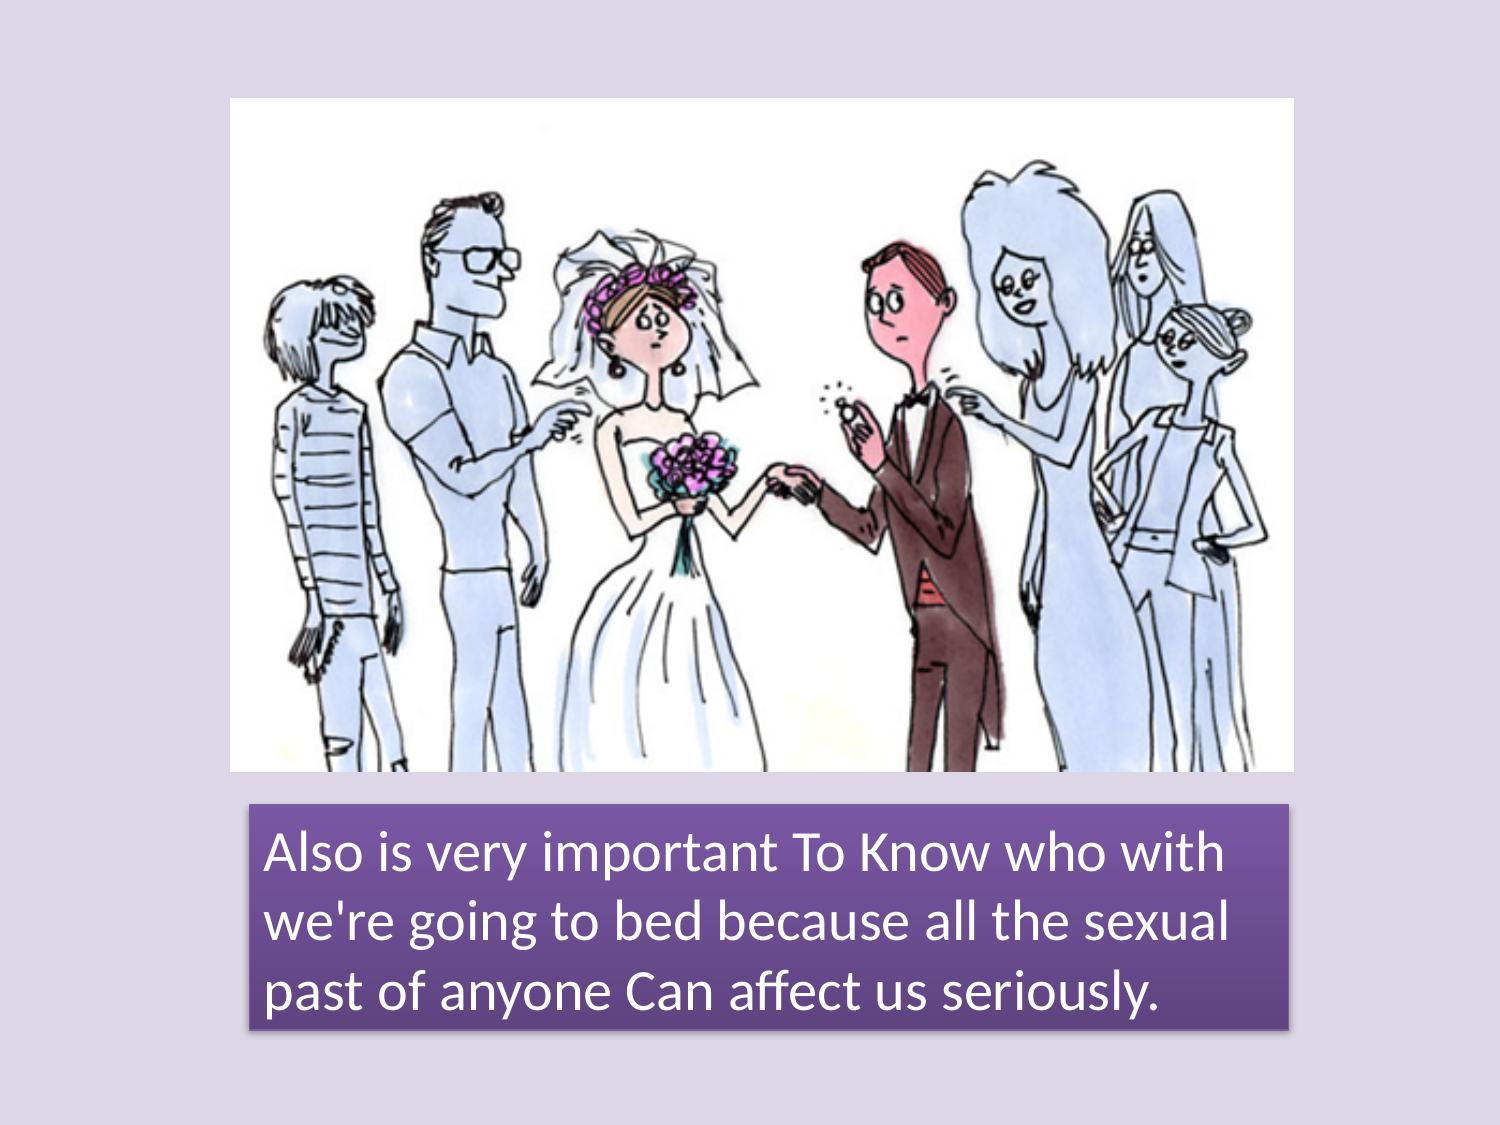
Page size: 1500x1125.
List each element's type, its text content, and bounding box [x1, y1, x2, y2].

text_box Also is very important To Know who with we're going to bed because all the sexual past of anyone Can affect us seriously. [249, 804, 1289, 1031]
picture [229, 98, 1294, 772]
